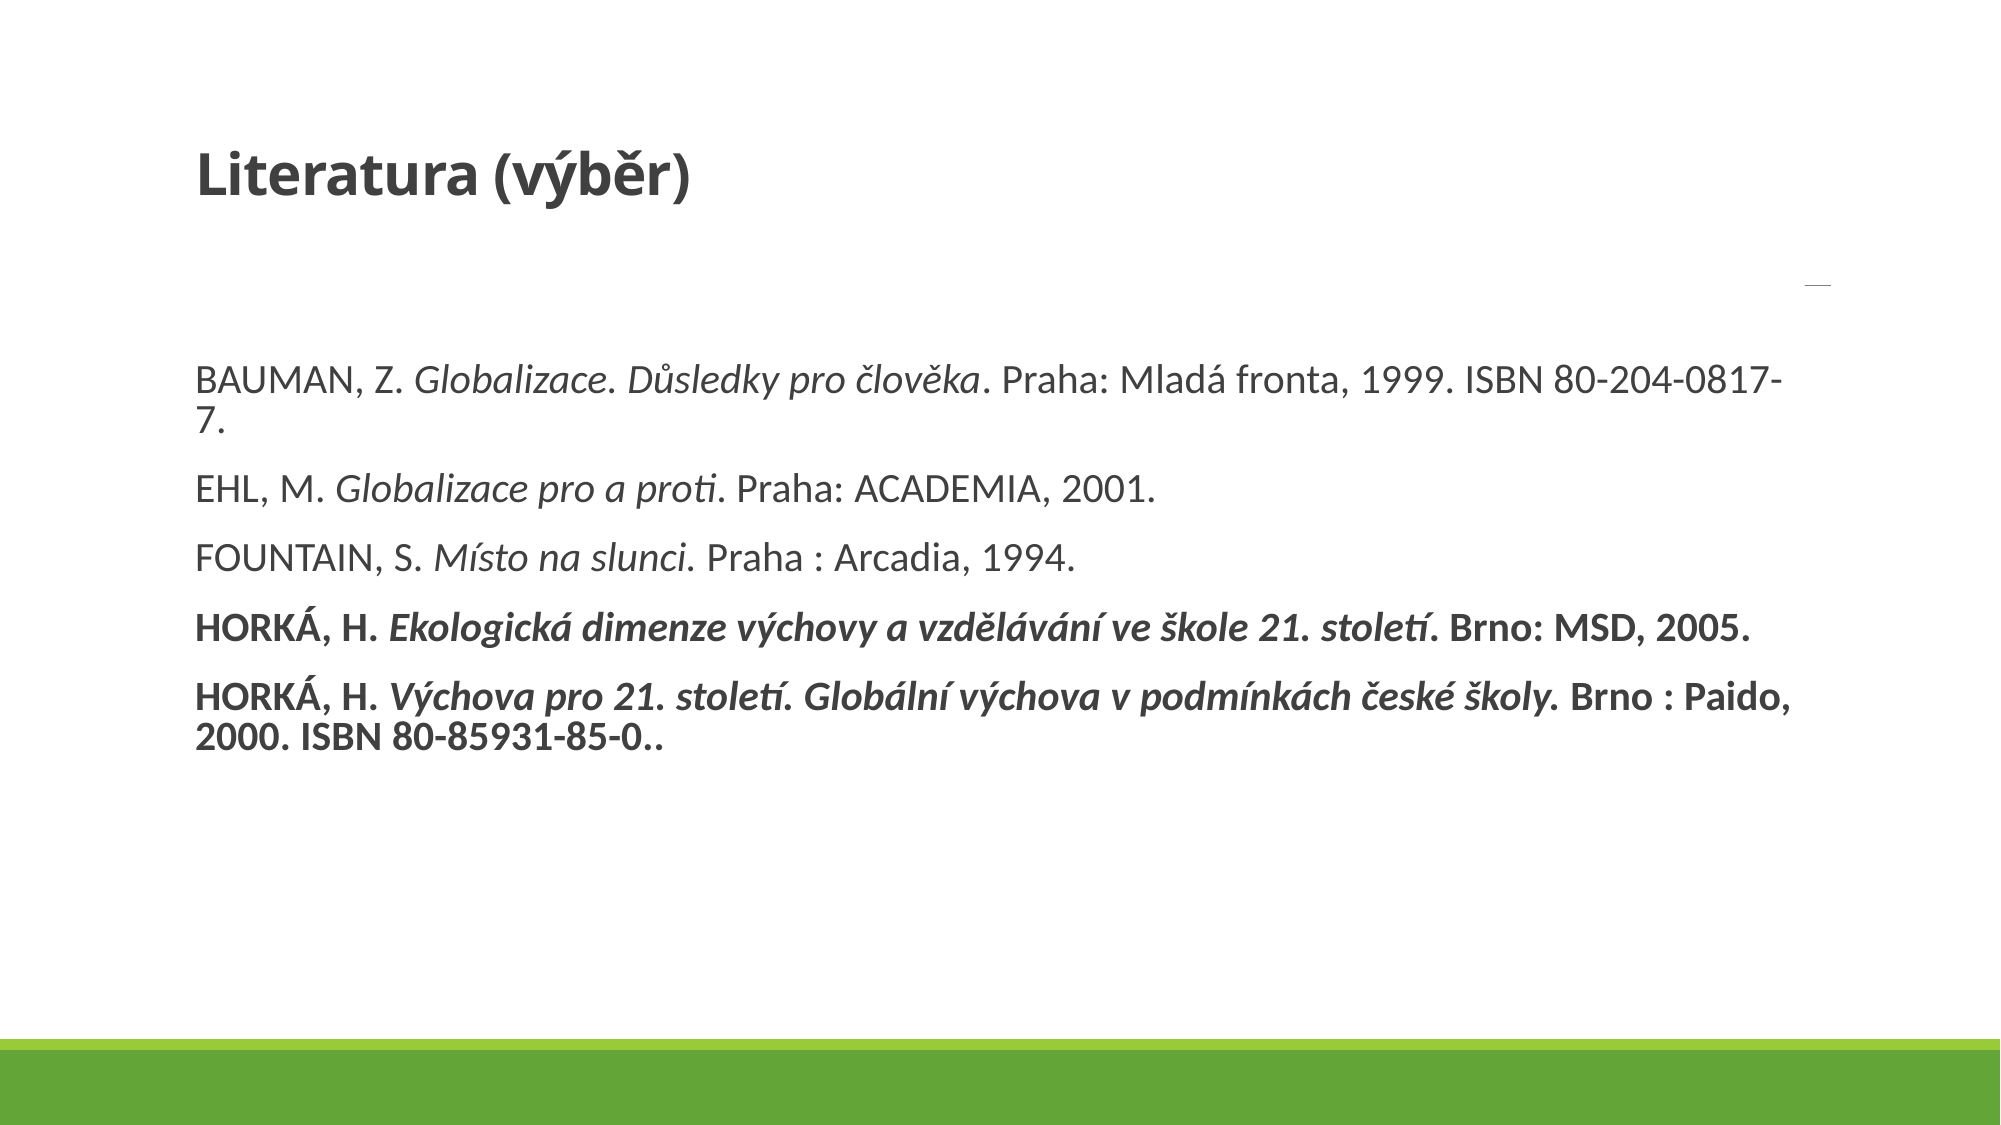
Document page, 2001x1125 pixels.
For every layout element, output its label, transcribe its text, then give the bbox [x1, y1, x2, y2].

list BAUMAN, Z. Globalizace. Důsledky pro člověka. Praha: Mladá fronta, 1999. ISBN 80-204-0817-7. EHL, M. Globalizace pro a proti. Praha: ACADEMIA, 2001. FOUNTAIN, S. Místo na slunci. Praha : Arcadia, 1994. HORKÁ, H. Ekologická dimenze výchovy a vzdělávání ve škole 21. století. Brno: MSD, 2005. HORKÁ, H. Výchova pro 21. století. Globální výchova v podmínkách české školy. Brno : Paido, 2000. ISBN 80-85931-85-0.. [180, 285, 1805, 987]
title Literatura (výběr) [180, 47, 1830, 285]
